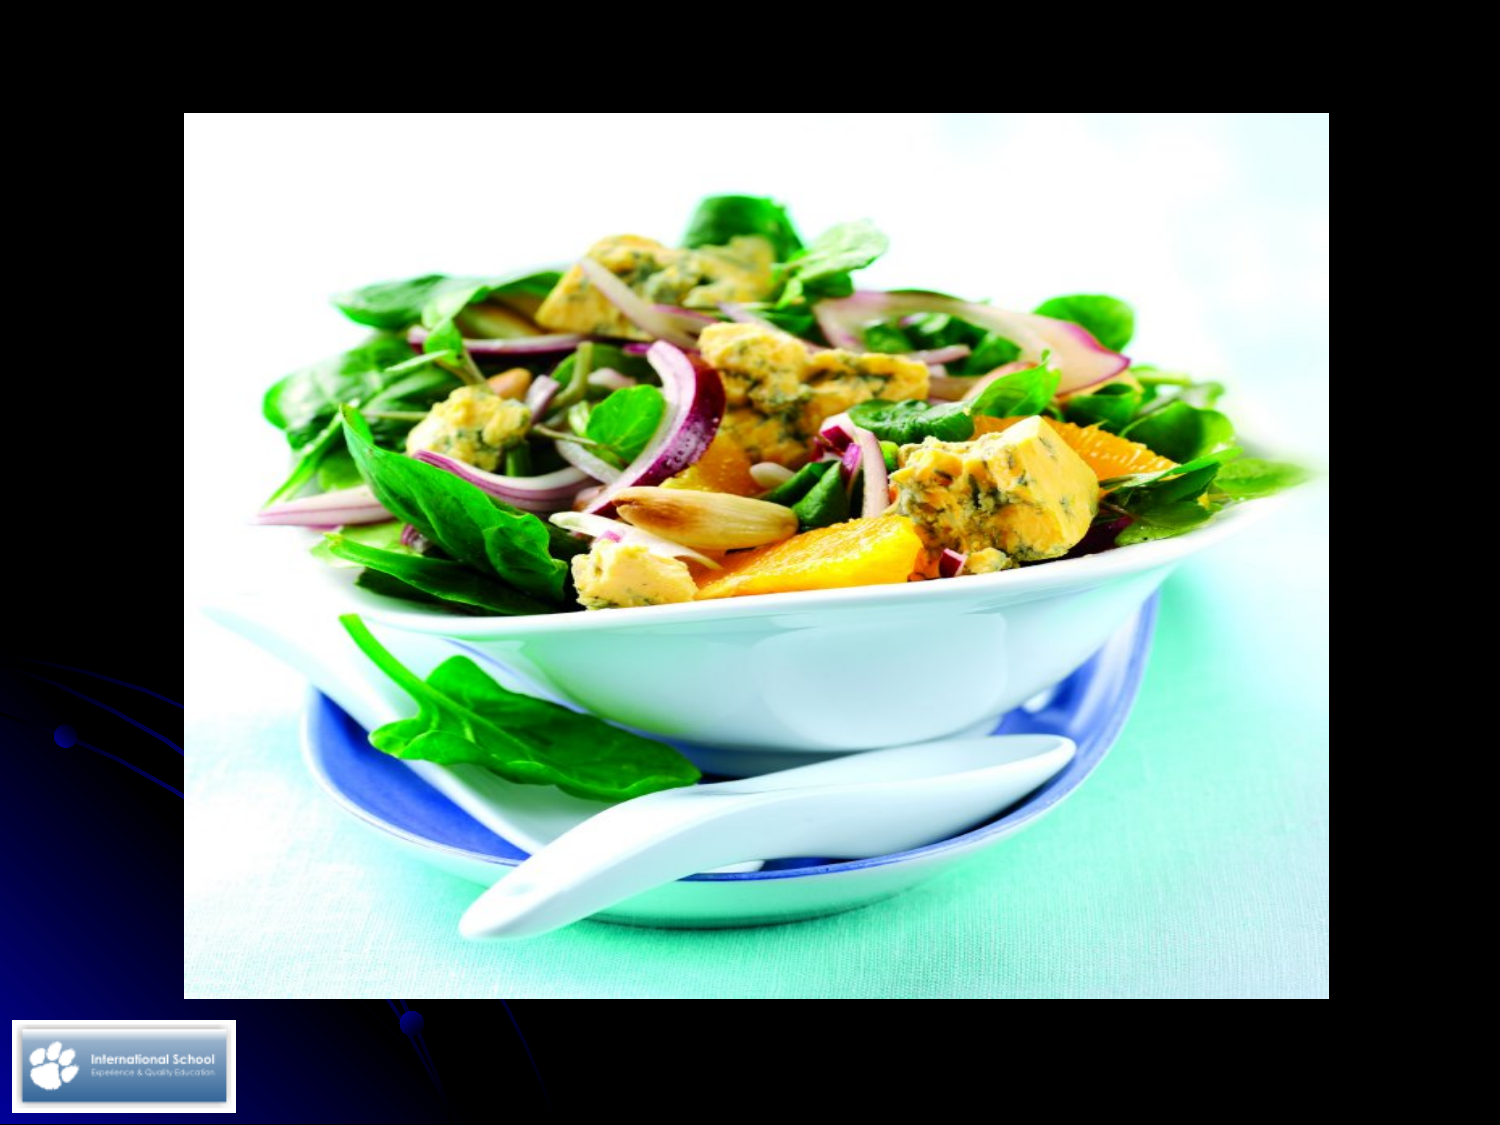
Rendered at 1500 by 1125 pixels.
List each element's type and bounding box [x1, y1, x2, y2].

picture [12, 1020, 236, 1113]
picture [184, 113, 1329, 999]
